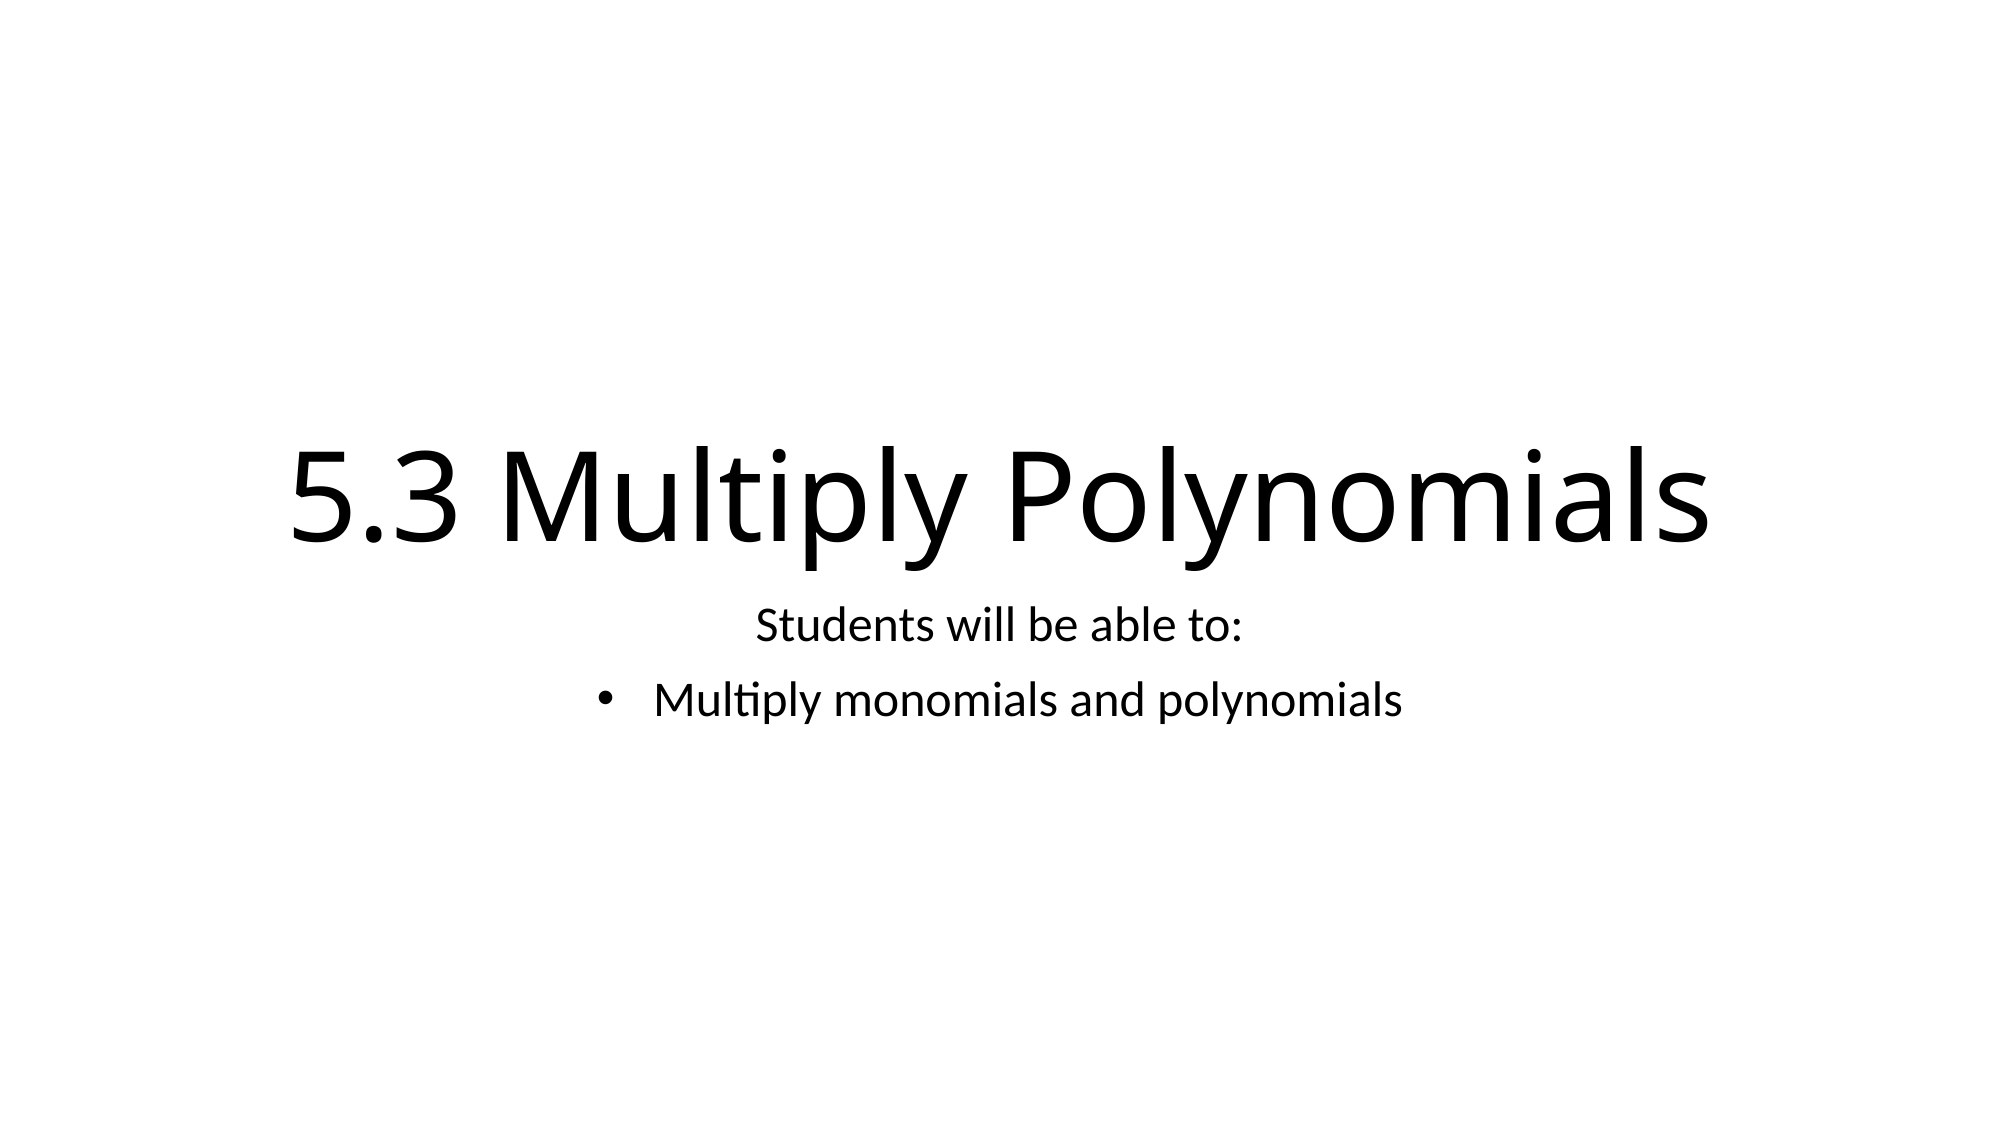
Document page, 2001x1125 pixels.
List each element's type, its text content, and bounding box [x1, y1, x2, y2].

subtitle Students will be able to: Multiply monomials and polynomials [249, 590, 1750, 863]
title 5.3 Multiply Polynomials [249, 184, 1750, 576]
